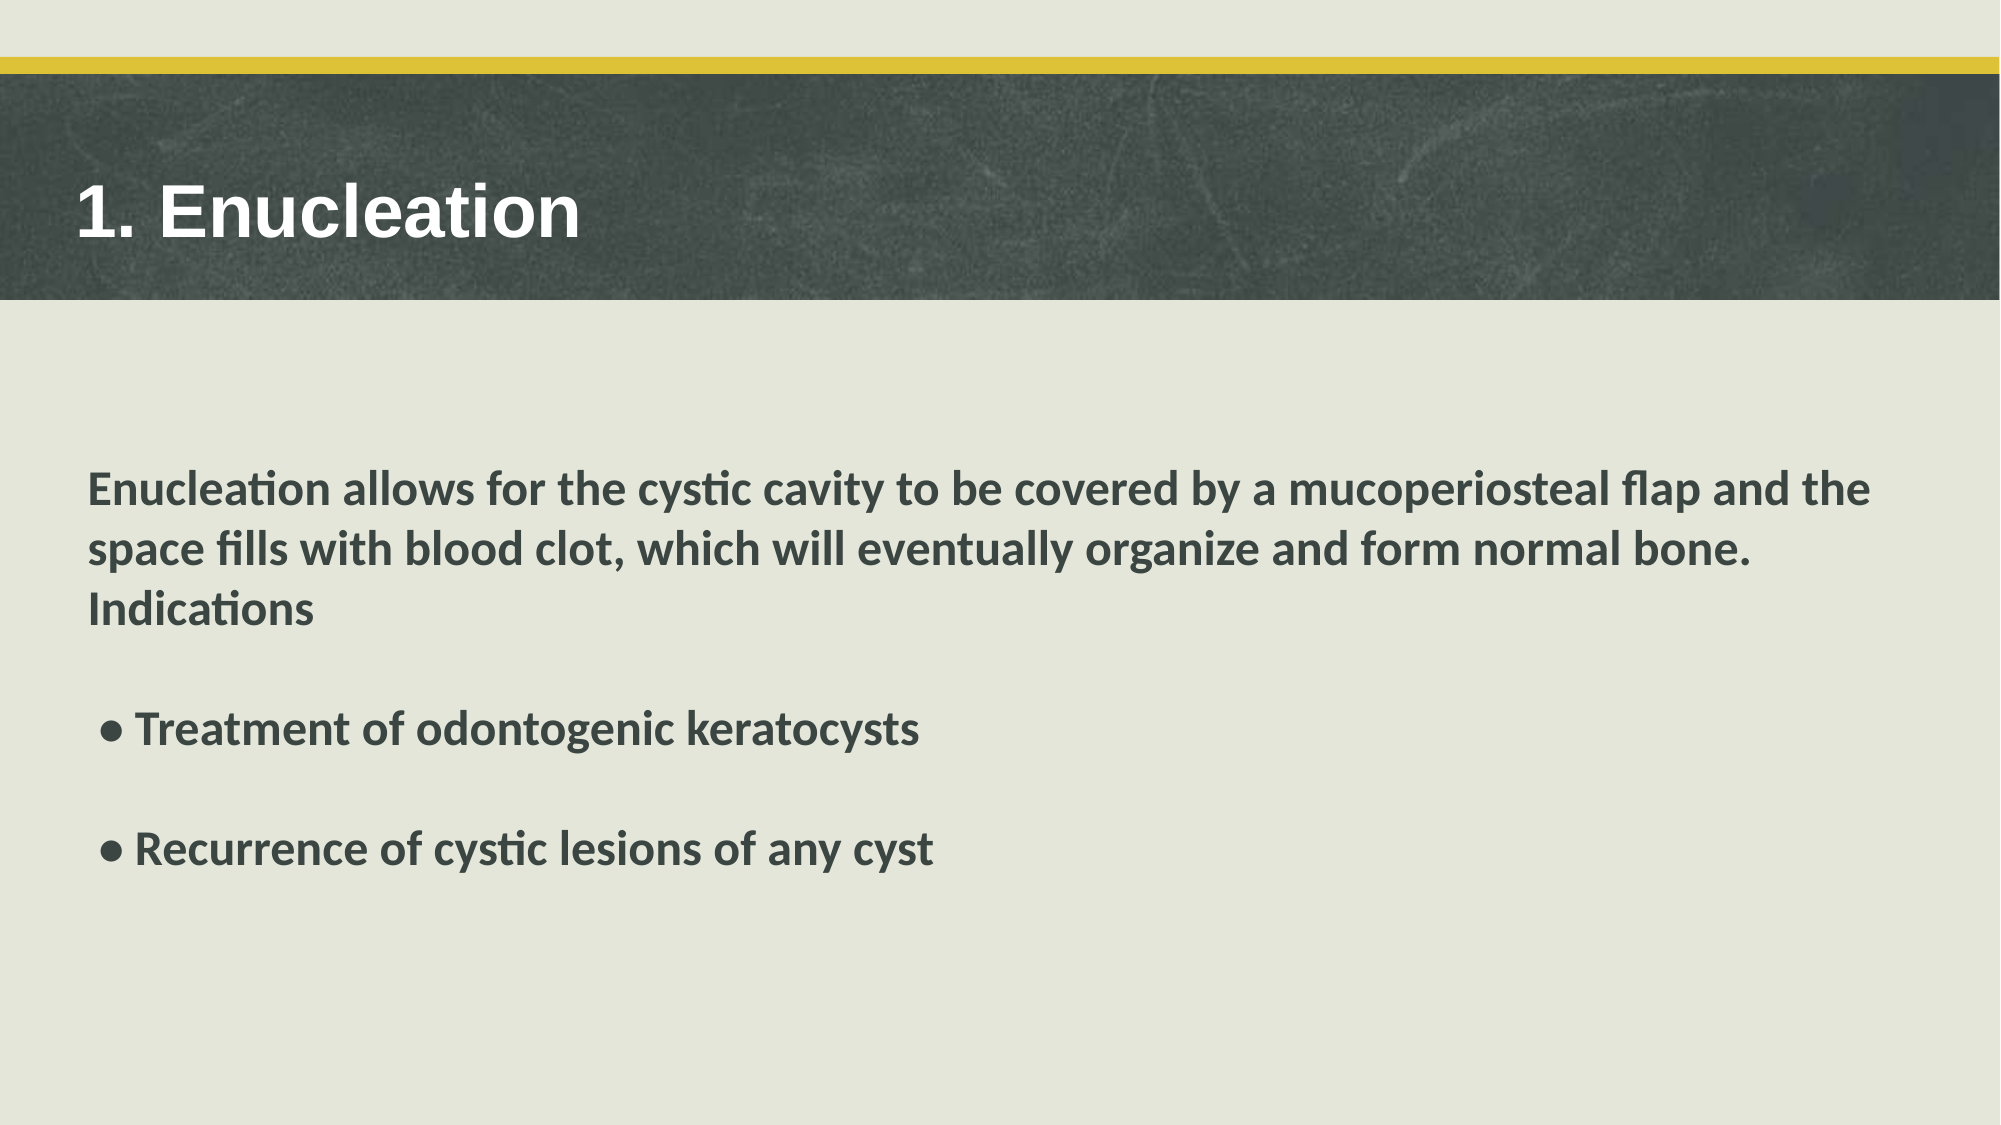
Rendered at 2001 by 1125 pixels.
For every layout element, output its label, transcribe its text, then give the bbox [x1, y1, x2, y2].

list 1. Enucleation [75, 162, 1529, 254]
title Enucleation allows for the cystic cavity to be covered by a mucoperiosteal flap and the space fills with blood clot, which will eventually organize and form normal bone. Indications • Treatment of odontogenic keratocysts • Recurrence of cystic lesions of any cyst [87, 455, 1975, 880]
picture [0, 74, 2000, 300]
